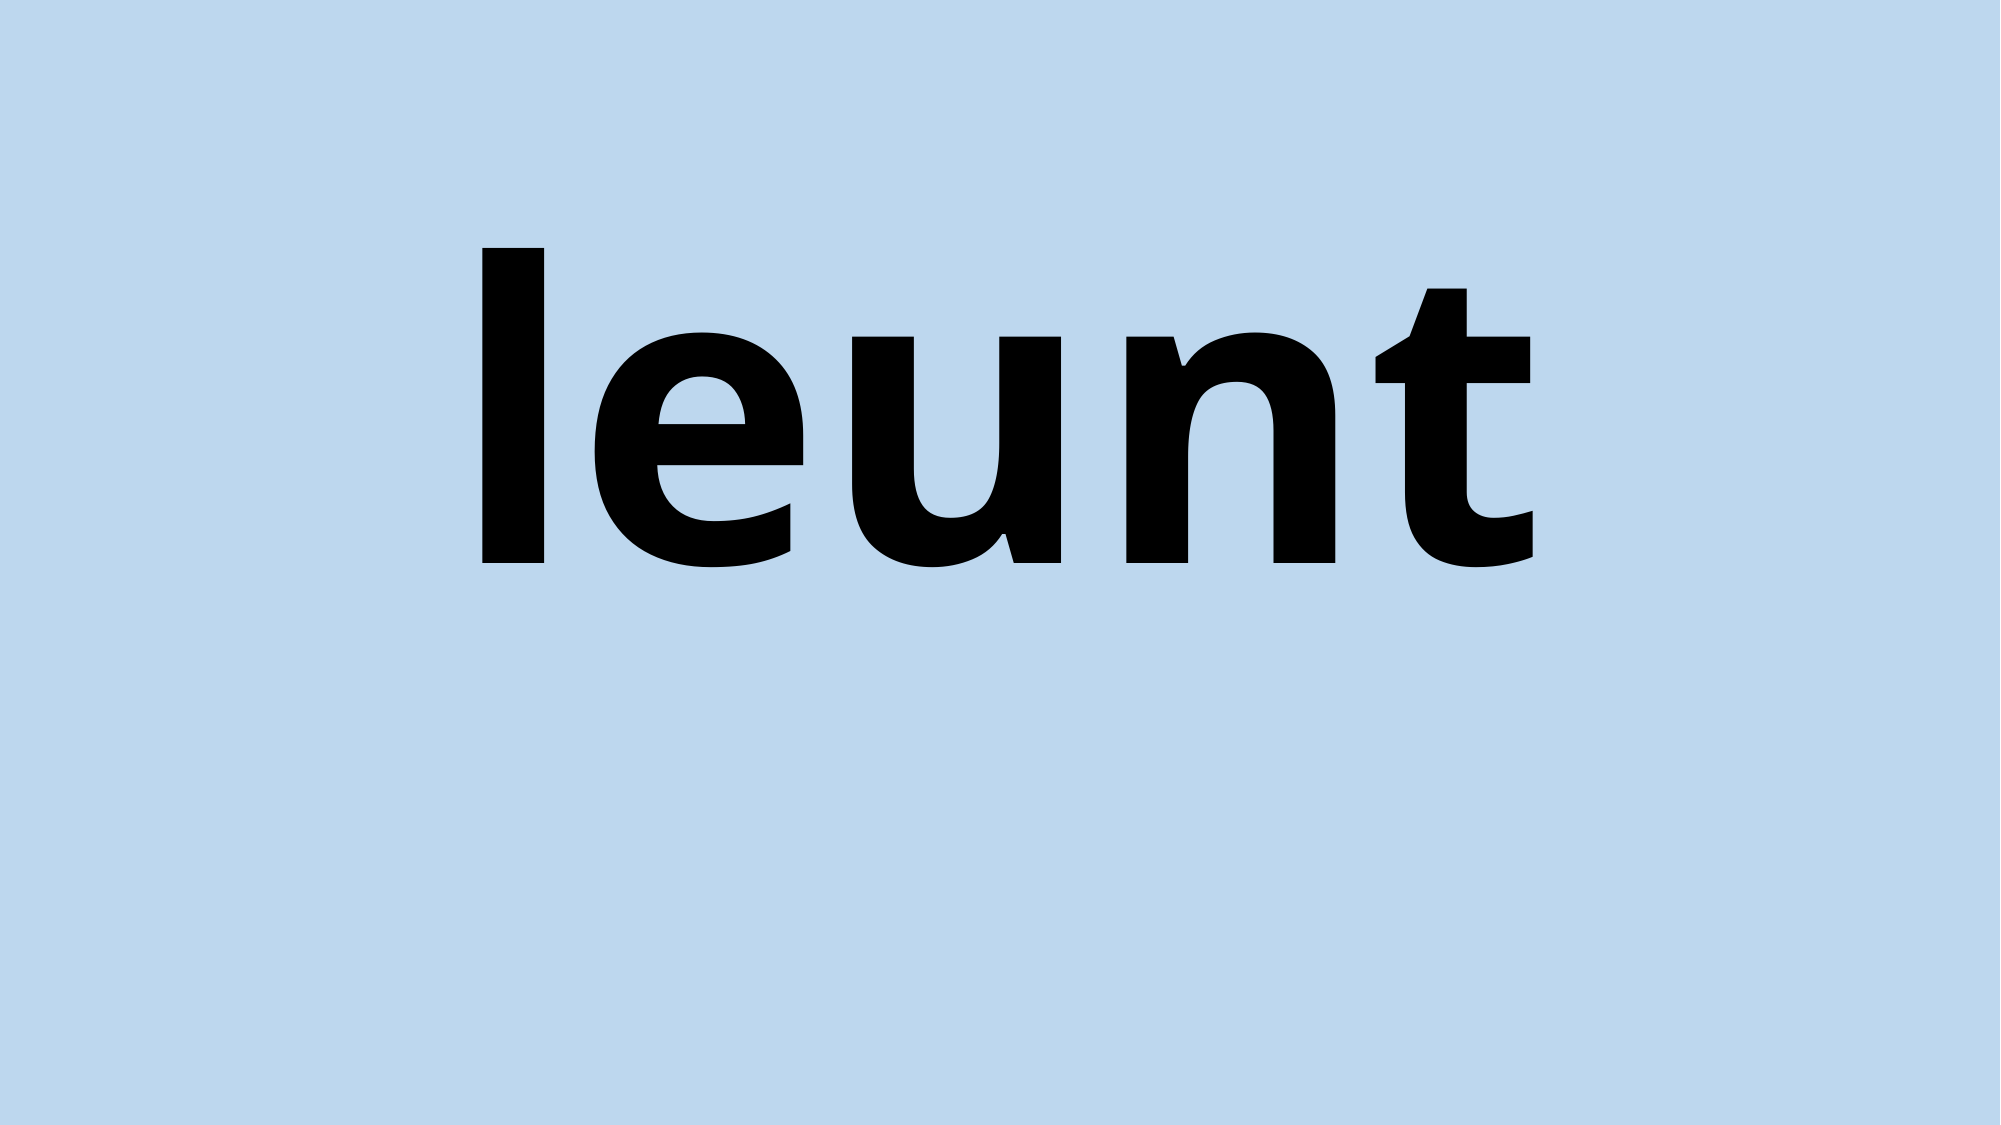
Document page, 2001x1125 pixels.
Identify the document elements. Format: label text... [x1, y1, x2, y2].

title leunt [248, 231, 1749, 661]
